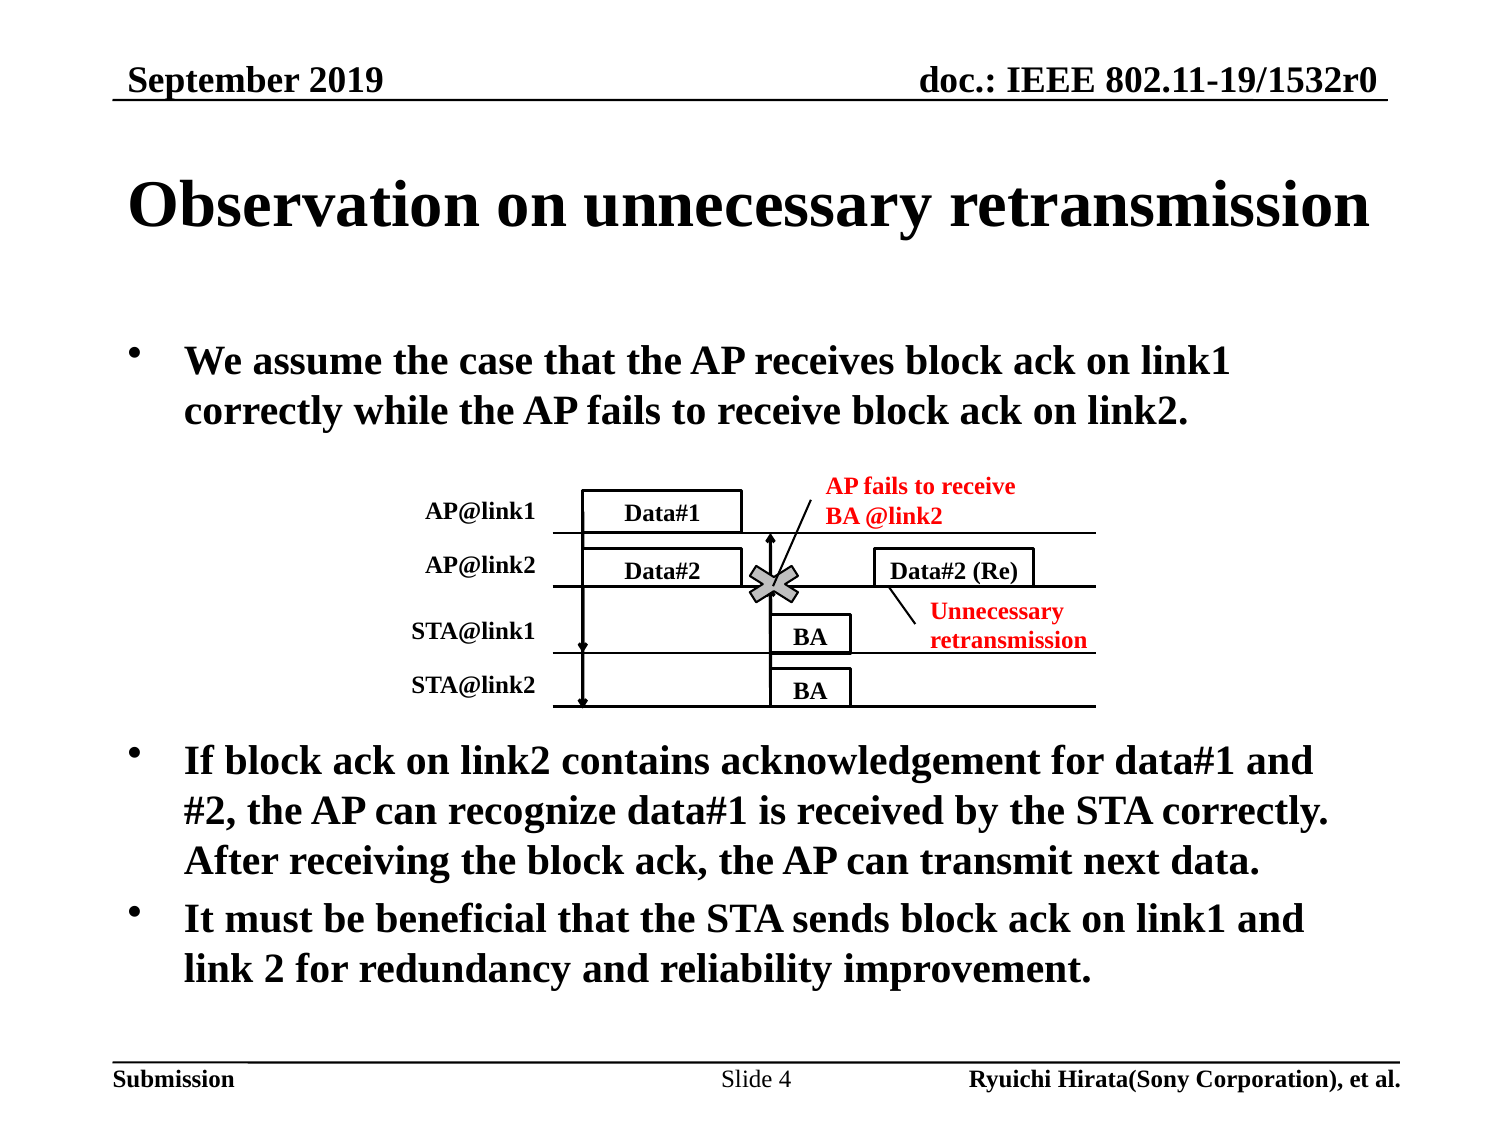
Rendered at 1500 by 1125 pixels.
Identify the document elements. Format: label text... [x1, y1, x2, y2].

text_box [395, 462, 1105, 709]
list We assume the case that the AP receives block ack on link1 correctly while the AP fails to receive block ack on link2. If block ack on link2 contains acknowledgement for data#1 and #2, the AP can recognize data#1 is received by the STA correctly. After receiving the block ack, the AP can transmit next data. It must be beneficial that the STA sends block ack on link1 and link 2 for redundancy and reliability improvement. [112, 324, 1388, 1000]
footer Ryuichi Hirata(Sony Corporation), et al. [962, 1061, 1402, 1093]
title Observation on unnecessary retransmission [112, 112, 1388, 288]
slide_number Slide 4 [712, 1061, 801, 1093]
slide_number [112, 54, 413, 100]
